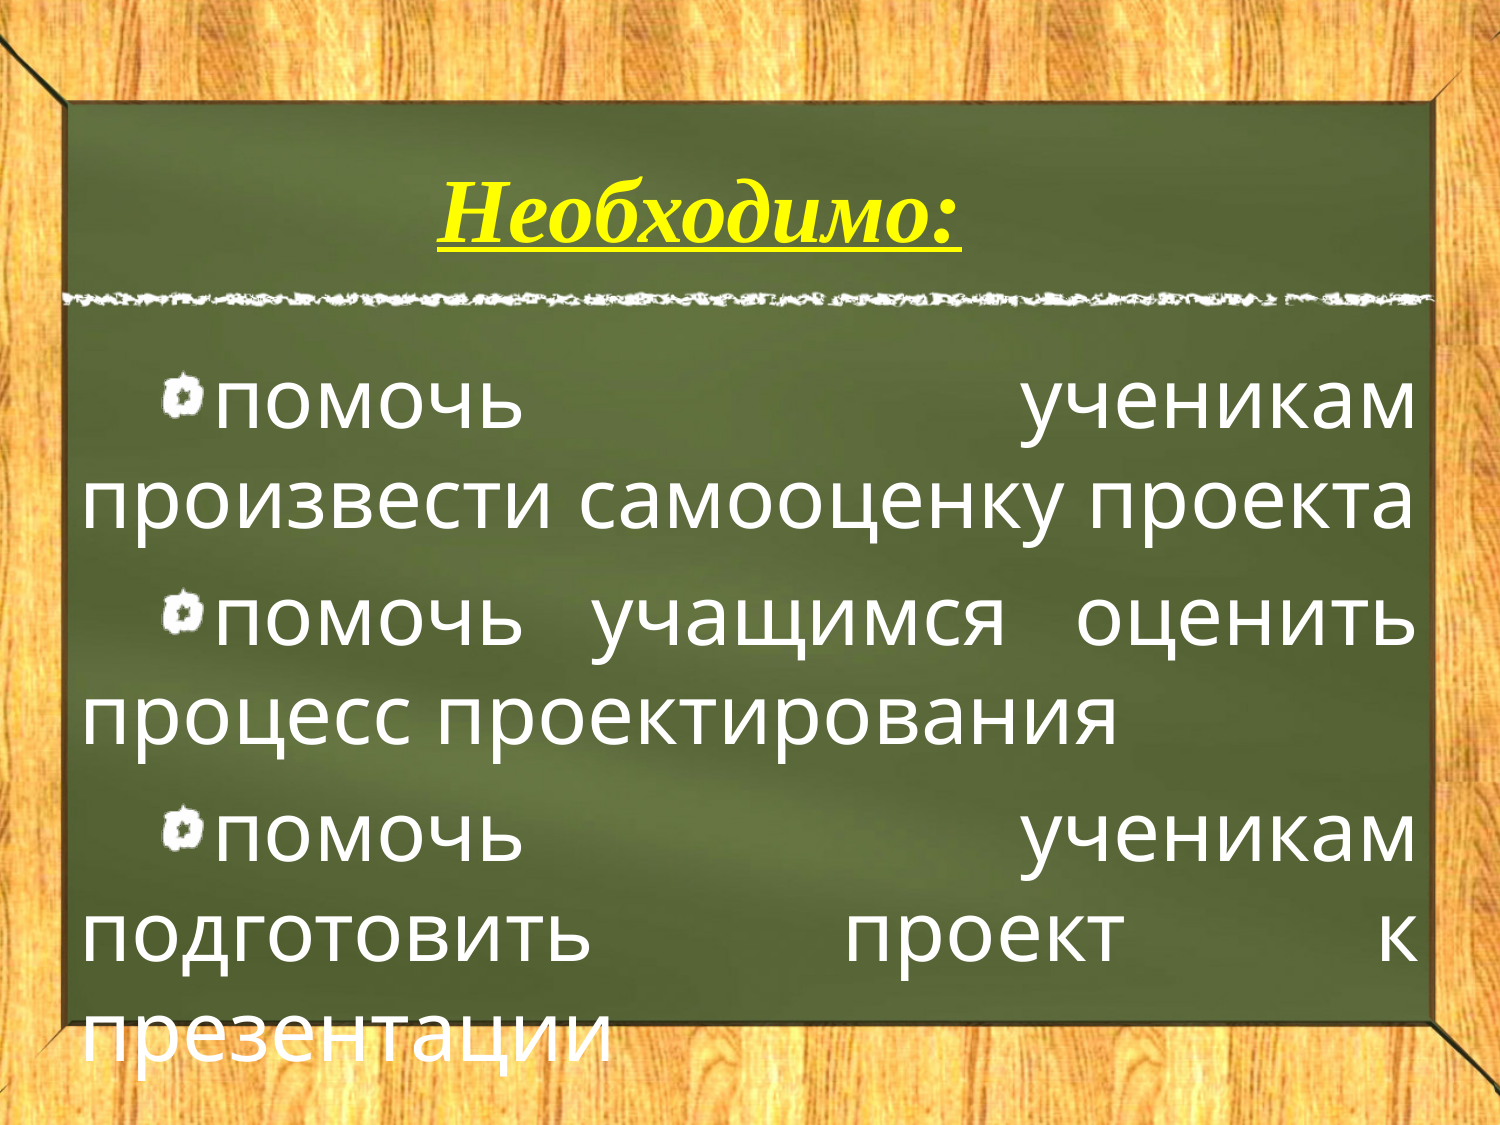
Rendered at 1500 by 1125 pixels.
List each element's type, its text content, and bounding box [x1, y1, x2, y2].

list помочь ученикам произвести самооценку проекта помочь учащимся оценить процесс проектирования помочь ученикам подготовить проект к презентации [64, 337, 1436, 1013]
title Необходимо: [112, 196, 1288, 326]
picture [0, 0, 1500, 1125]
